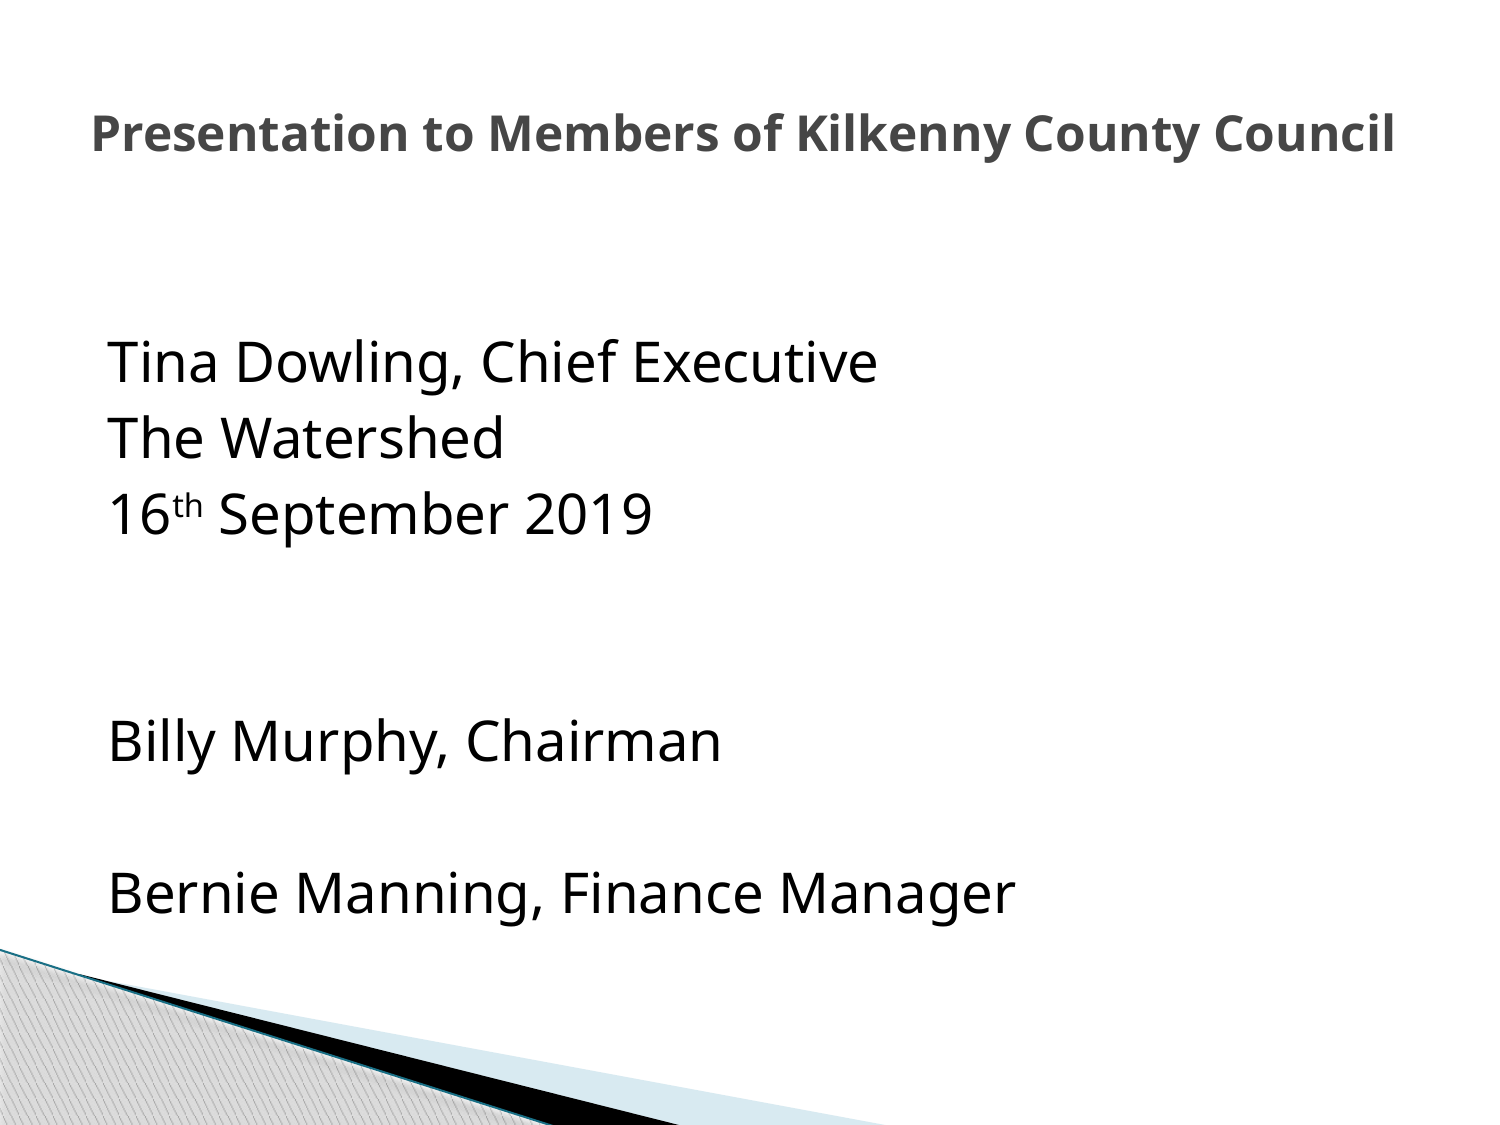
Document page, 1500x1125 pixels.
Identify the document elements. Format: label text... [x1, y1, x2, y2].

title Presentation to Members of Kilkenny County Council [75, 45, 1425, 233]
list Tina Dowling, Chief Executive The Watershed 16th September 2019 Billy Murphy, Chairman Bernie Manning, Finance Manager [75, 243, 1425, 986]
